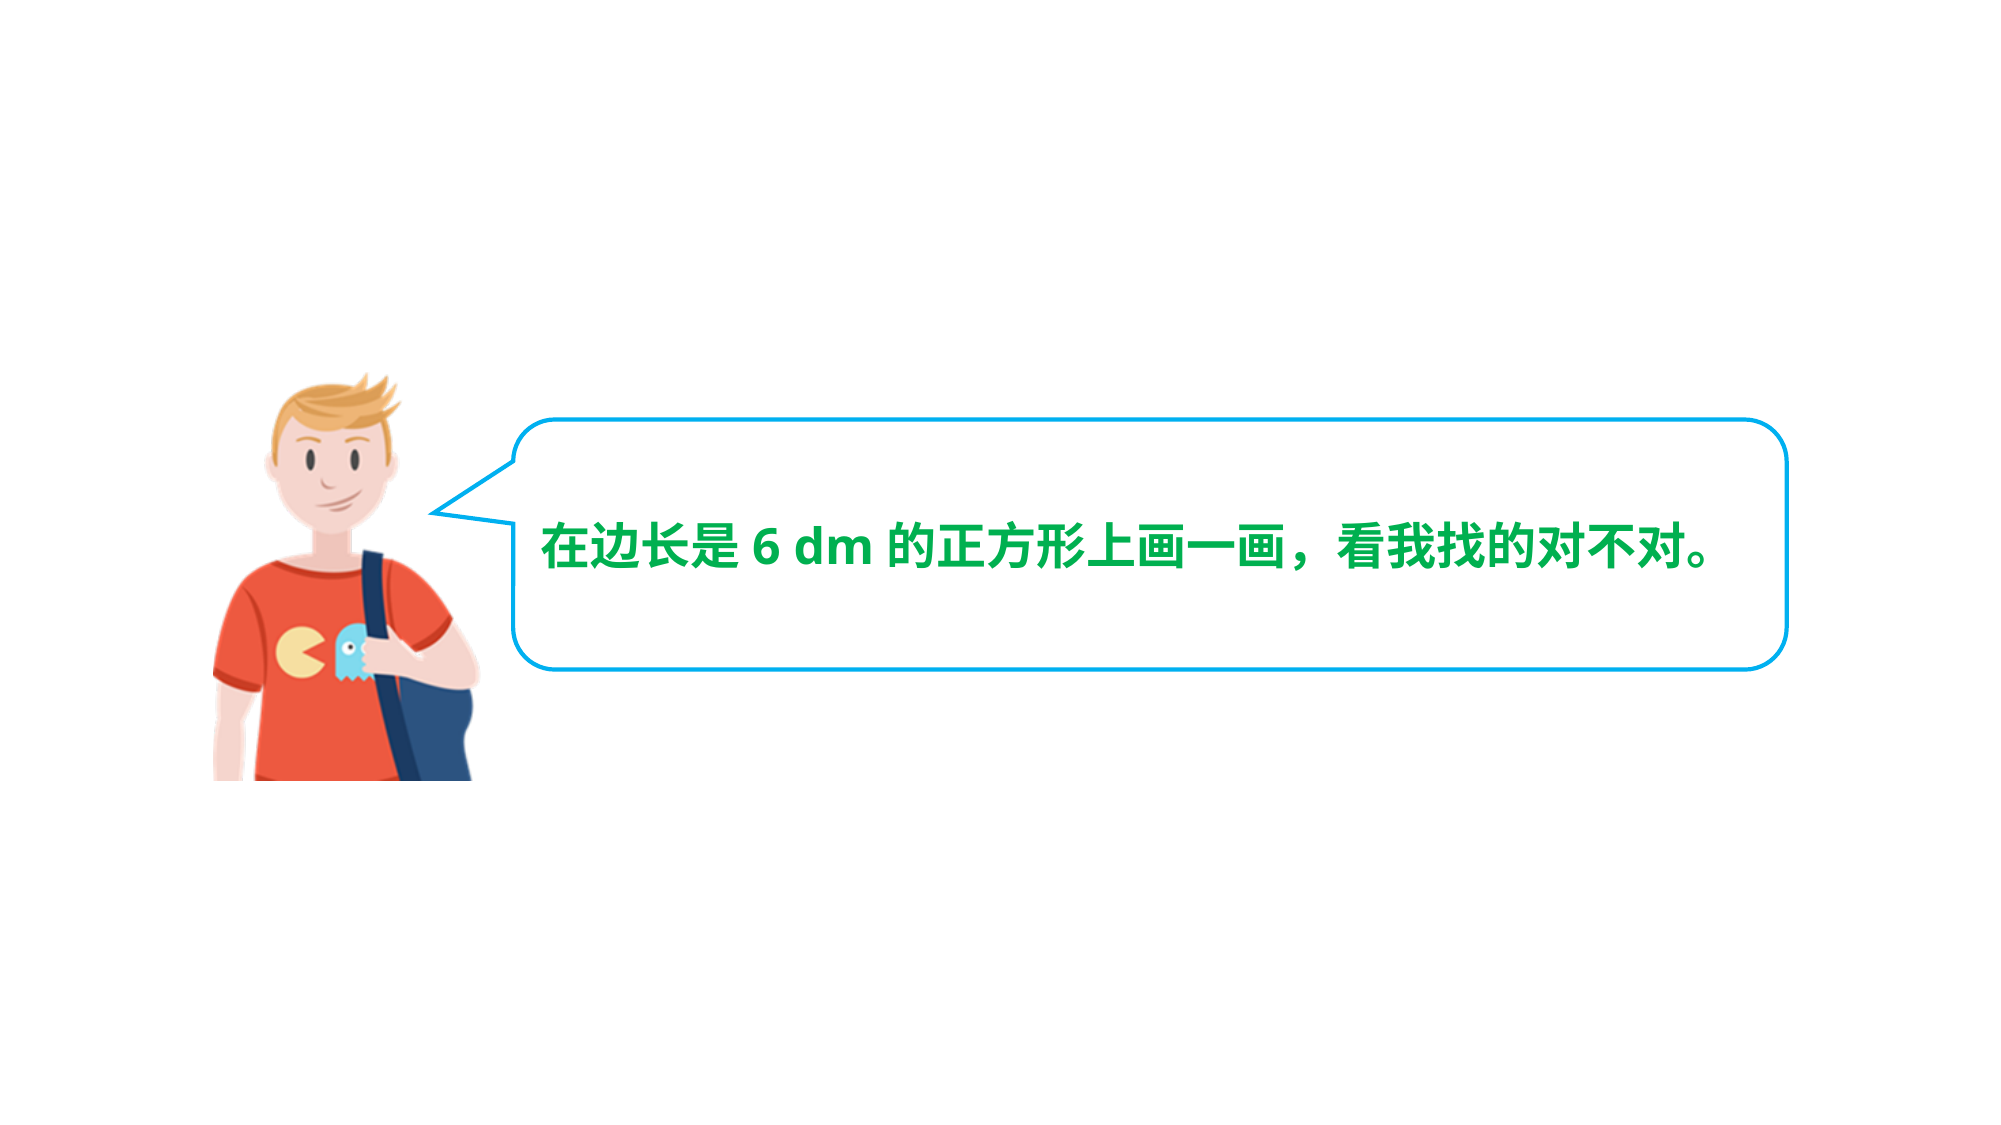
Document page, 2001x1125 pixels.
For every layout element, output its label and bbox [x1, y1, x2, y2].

text_box [213, 372, 1787, 781]
